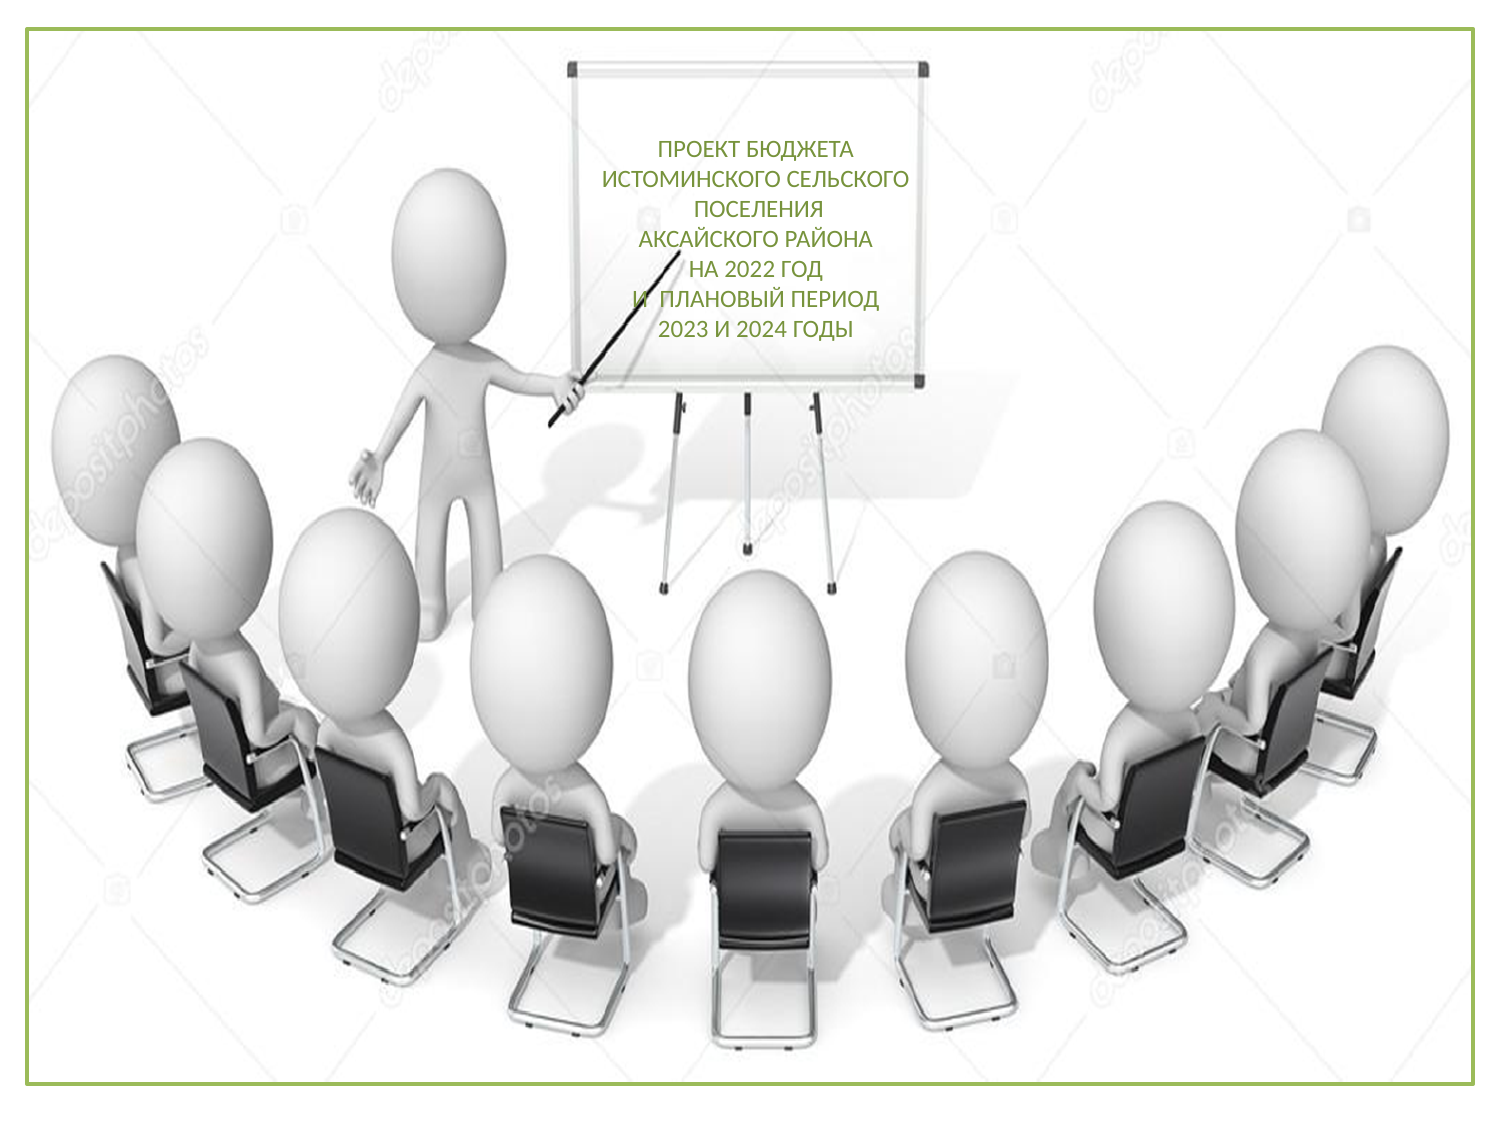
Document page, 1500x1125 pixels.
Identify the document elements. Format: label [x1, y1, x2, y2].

list [29, 30, 1471, 1083]
